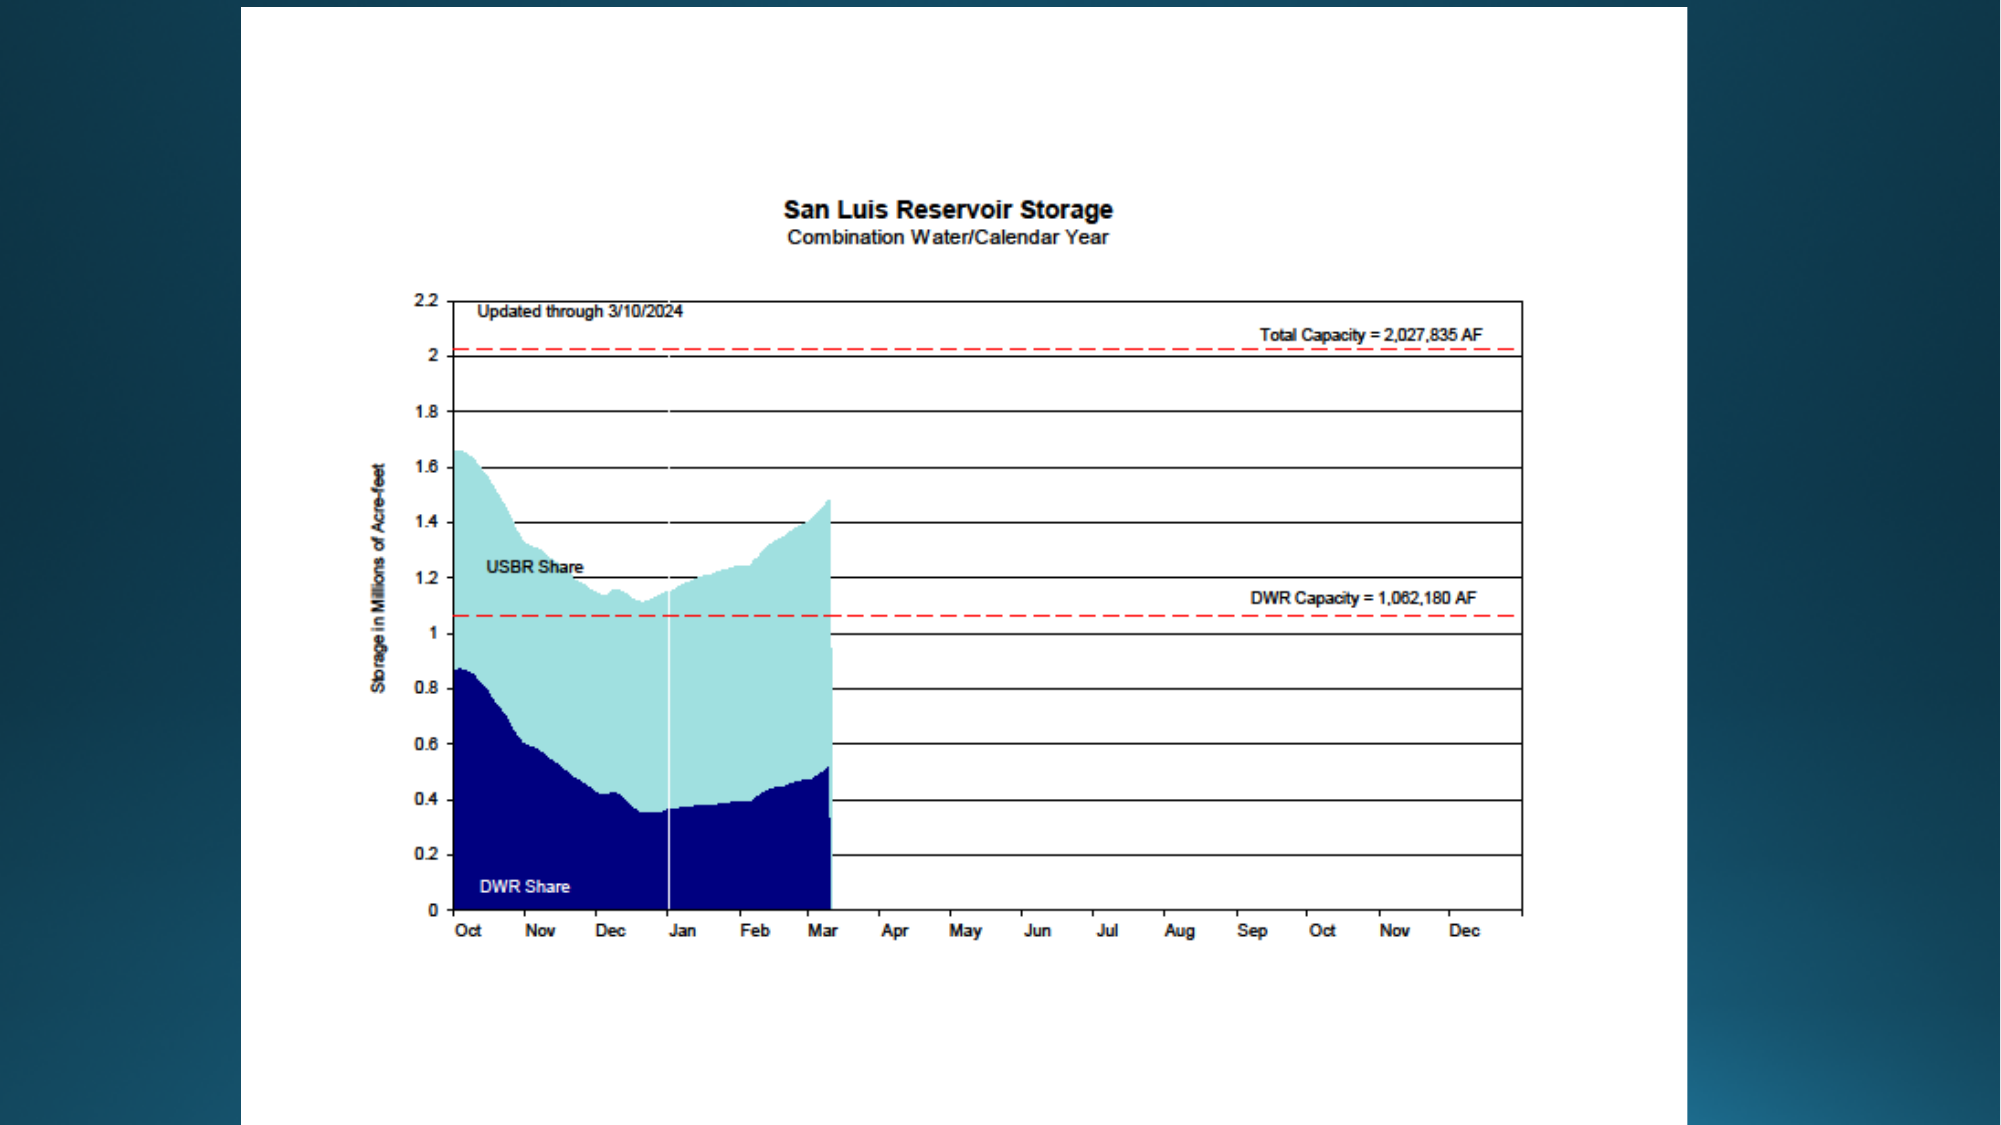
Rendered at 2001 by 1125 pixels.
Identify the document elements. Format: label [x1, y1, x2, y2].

text_box [241, 7, 1688, 1125]
picture [0, 0, 2001, 1125]
